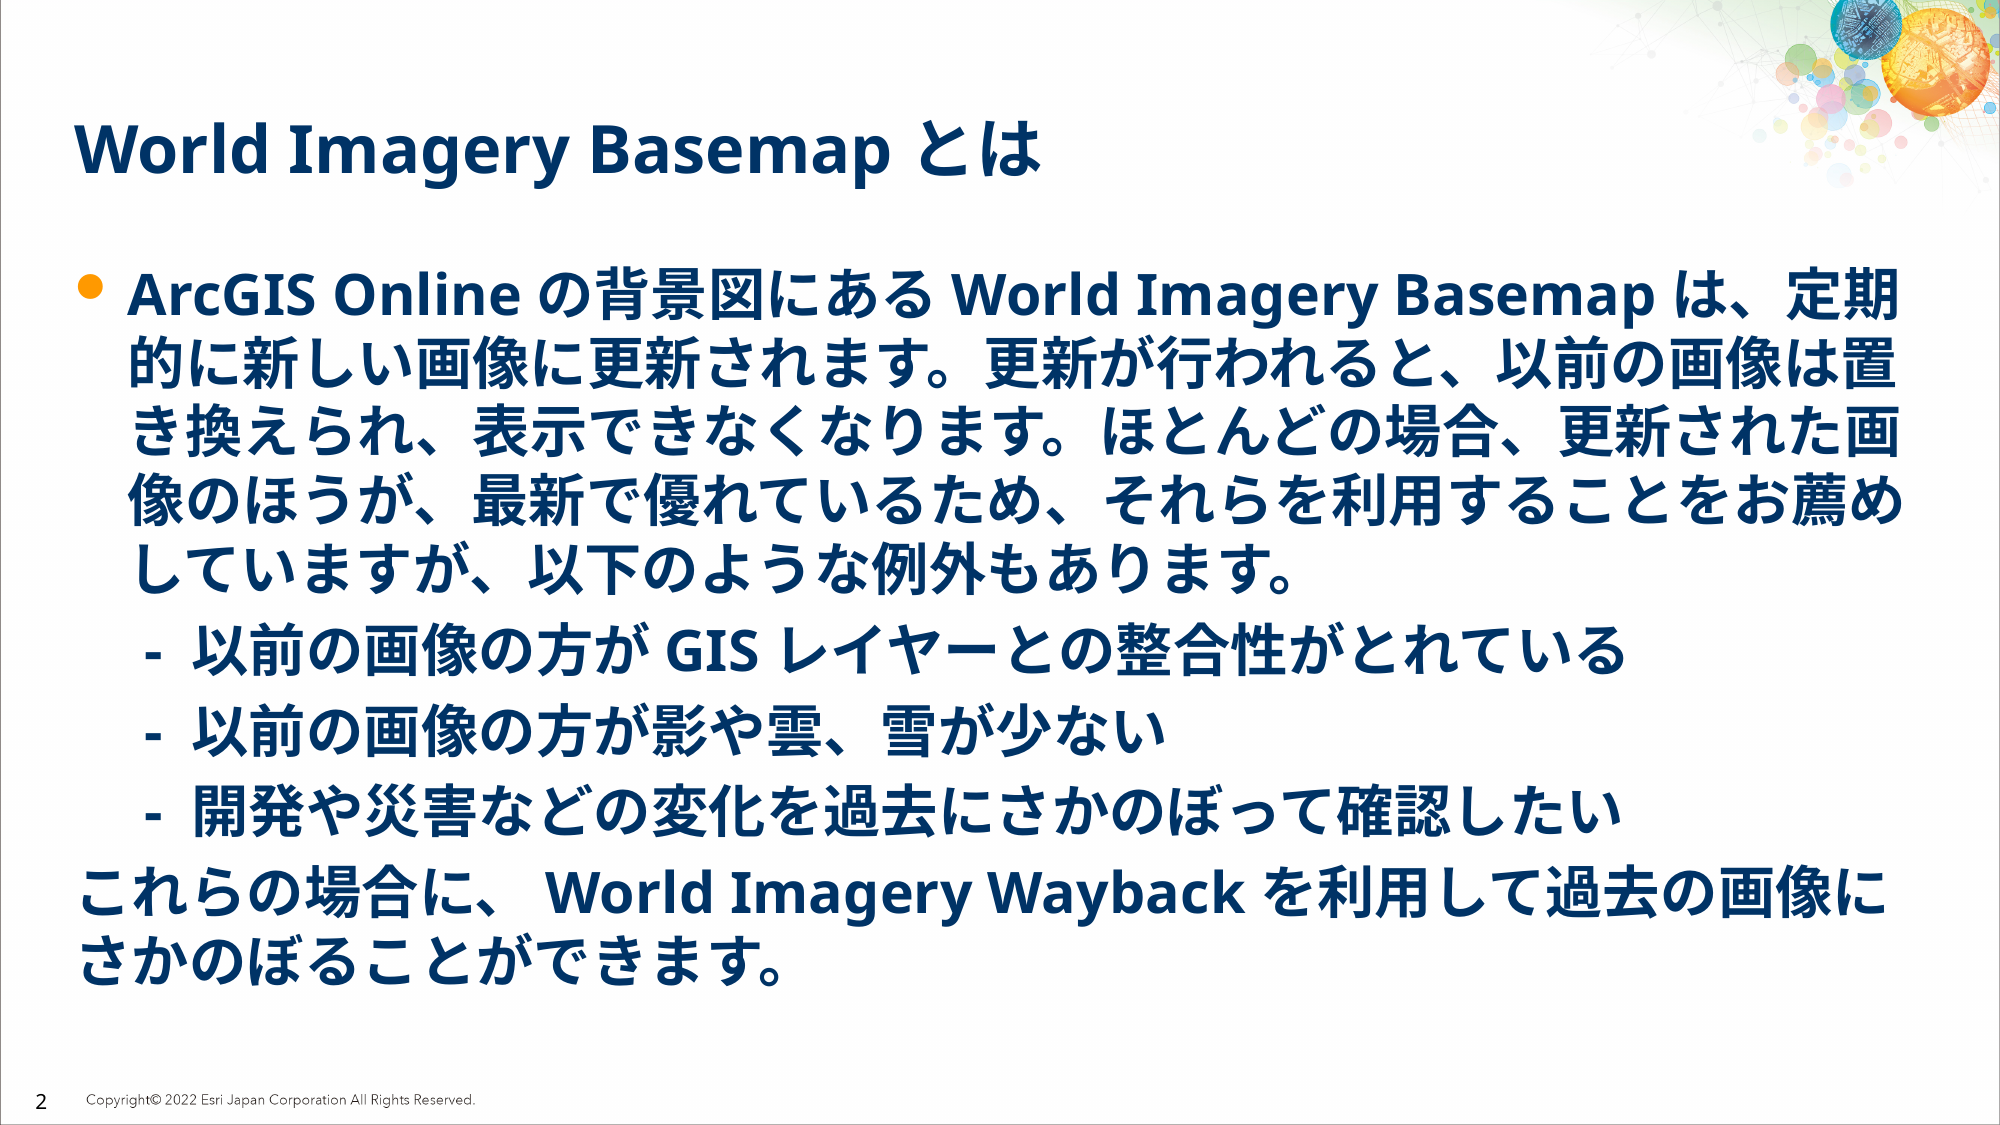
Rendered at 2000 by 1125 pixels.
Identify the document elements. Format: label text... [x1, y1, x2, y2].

list ArcGIS Onlineの背景図にあるWorld Imagery Basemapは、定期的に新しい画像に更新されます。更新が行われると、以前の画像は置き換えられ、表示できなくなります。ほとんどの場合、更新された画像のほうが、最新で優れているため、それらを利用することをお薦めしていますが、以下のような例外もあります。 - 以前の画像の方がGISレイヤーとの整合性がとれている - 以前の画像の方が影や雲、雪が少ない - 開発や災害などの変化を過去にさかのぼって確認したい これらの場合に、World Imagery Waybackを利用して過去の画像にさかのぼることができます。 [62, 246, 1938, 1007]
picture [0, 0, 2000, 1125]
title World Imagery Basemapとは [62, 46, 1938, 246]
slide_number 2 [23, 1088, 221, 1118]
